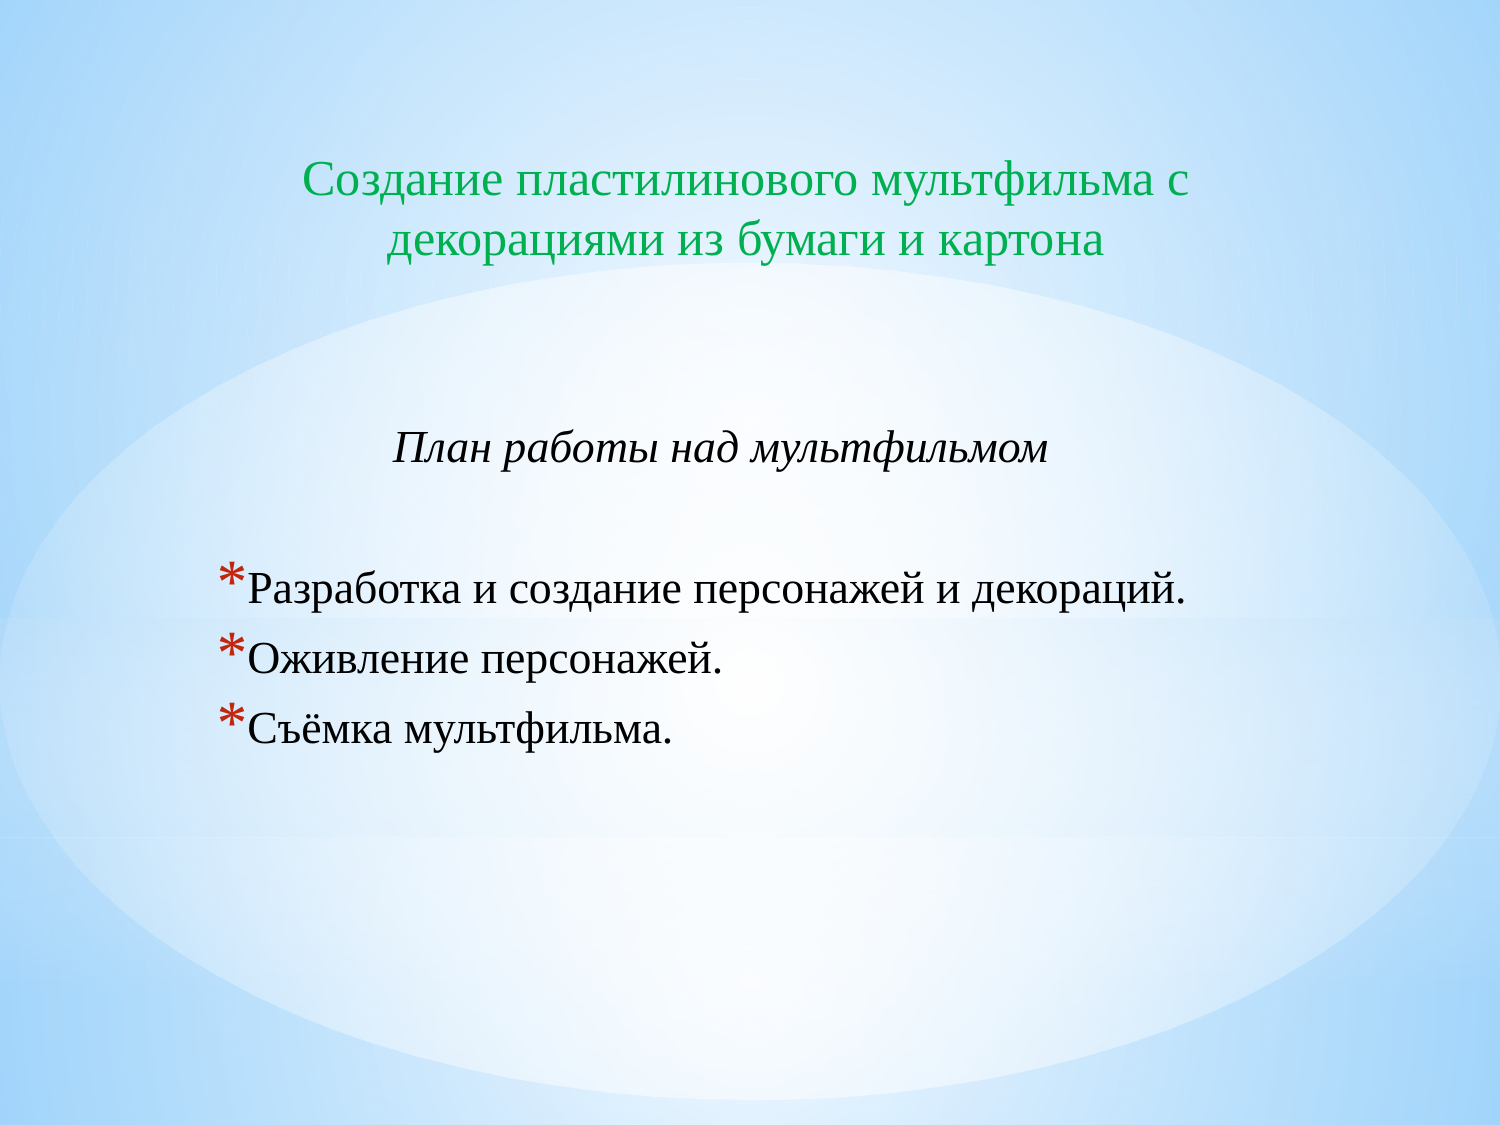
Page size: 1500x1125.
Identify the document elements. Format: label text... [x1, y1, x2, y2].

title Создание пластилинового мультфильма c декорациями из бумаги и картона [159, 137, 1334, 325]
list План работы над мультфильмом Разработка и создание персонажей и декораций. Оживление персонажей. Съёмка мультфильма. [194, 408, 1245, 979]
